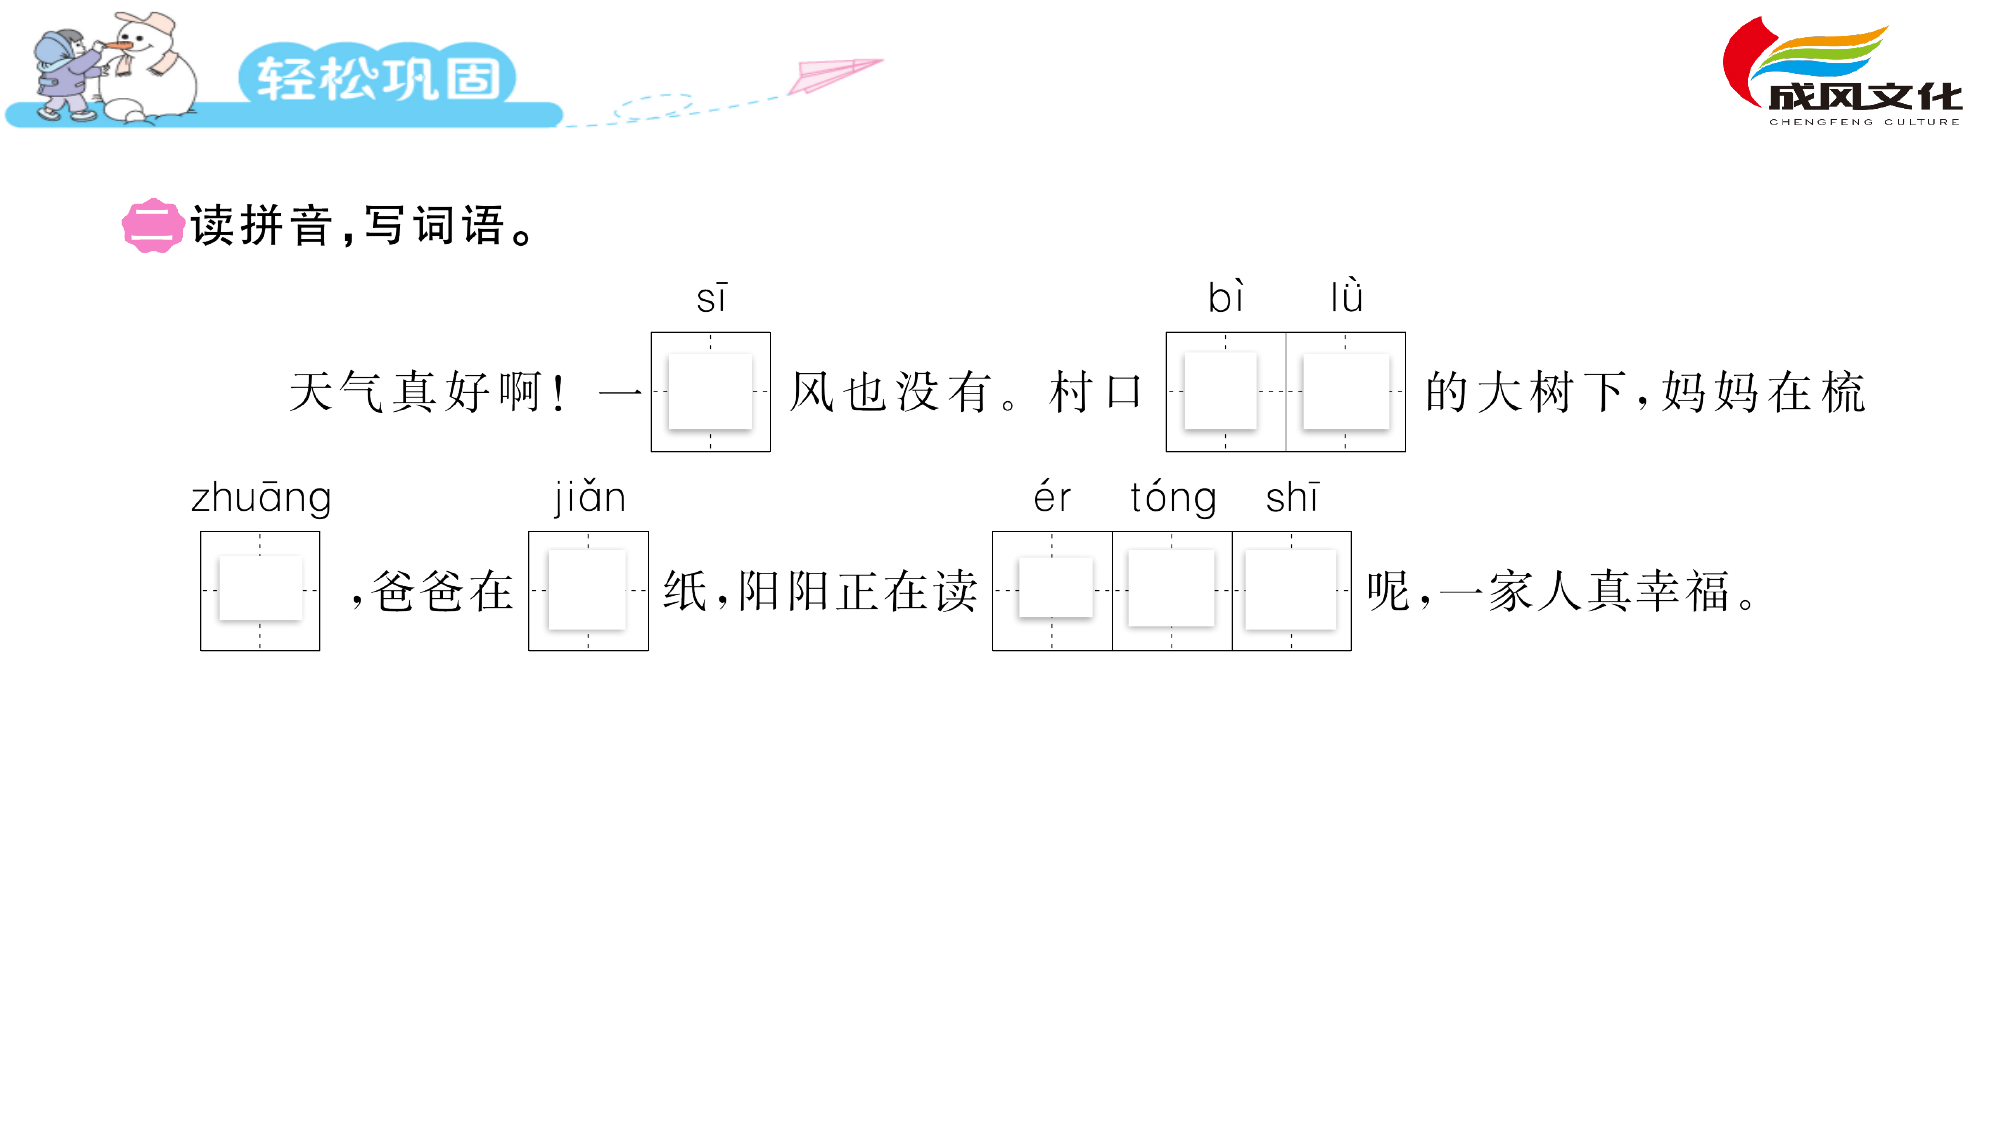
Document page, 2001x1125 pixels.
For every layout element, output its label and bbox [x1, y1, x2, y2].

picture [1708, 0, 1986, 136]
picture [117, 190, 2000, 670]
picture [2, 2, 888, 135]
